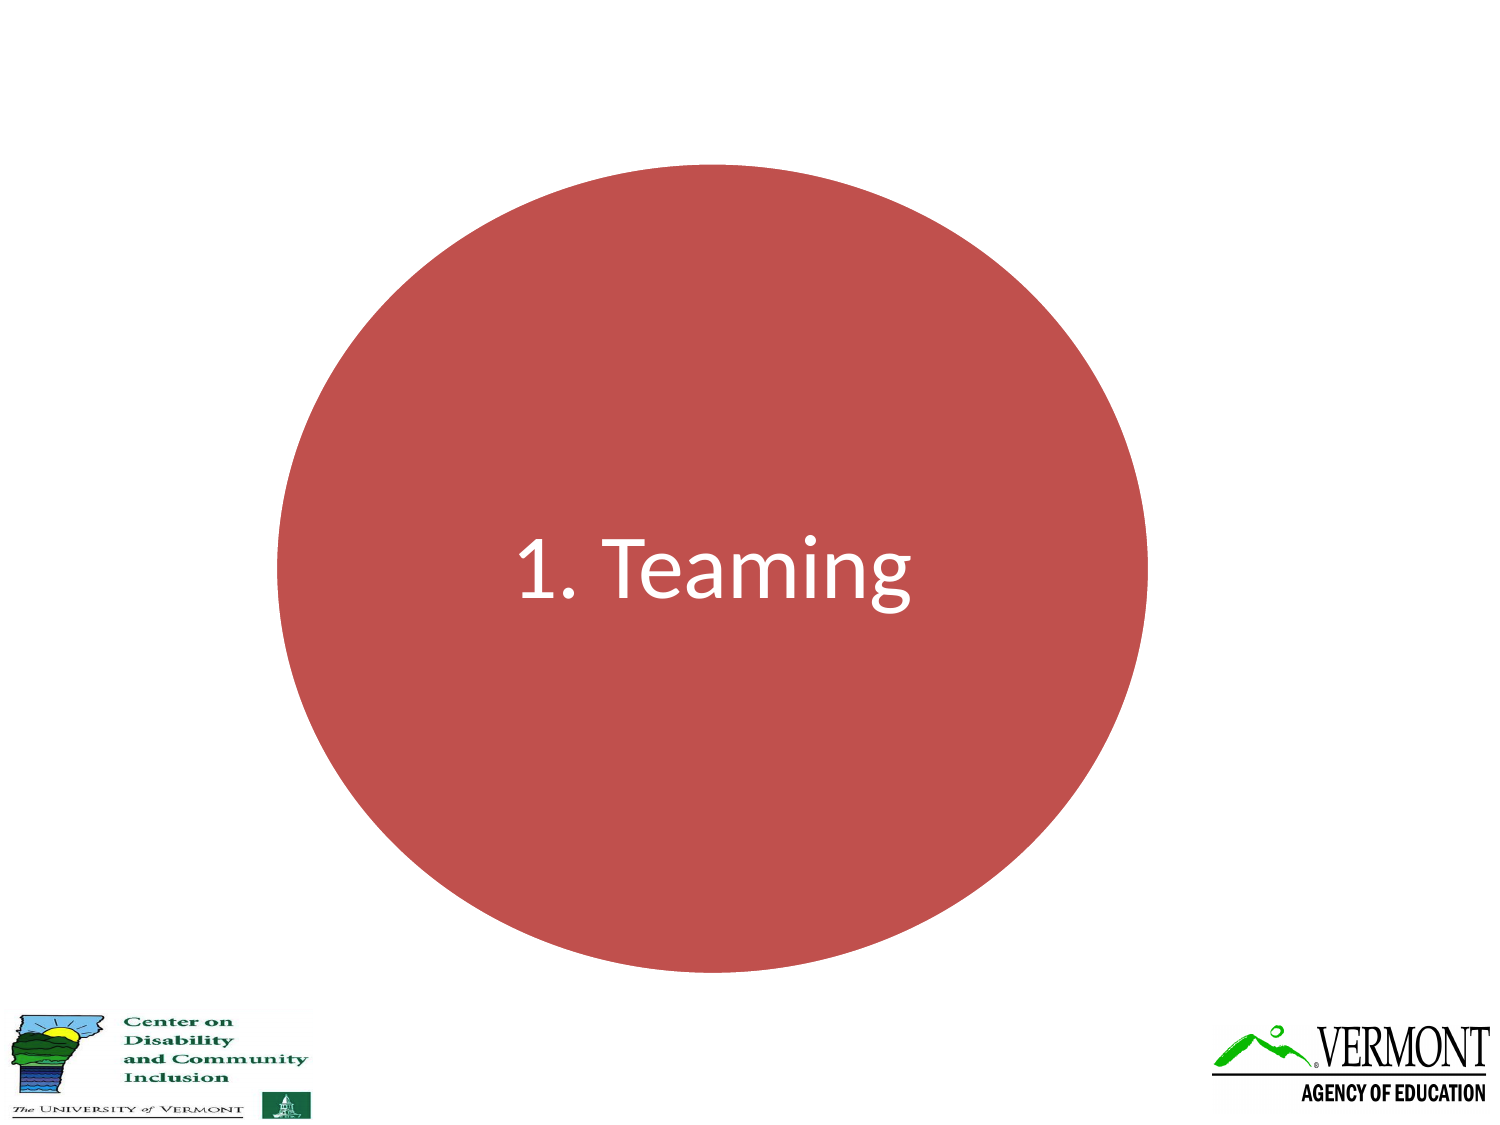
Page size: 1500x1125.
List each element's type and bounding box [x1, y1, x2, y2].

picture [4, 1009, 313, 1120]
text_box [274, 162, 1151, 976]
picture [1212, 1025, 1490, 1114]
